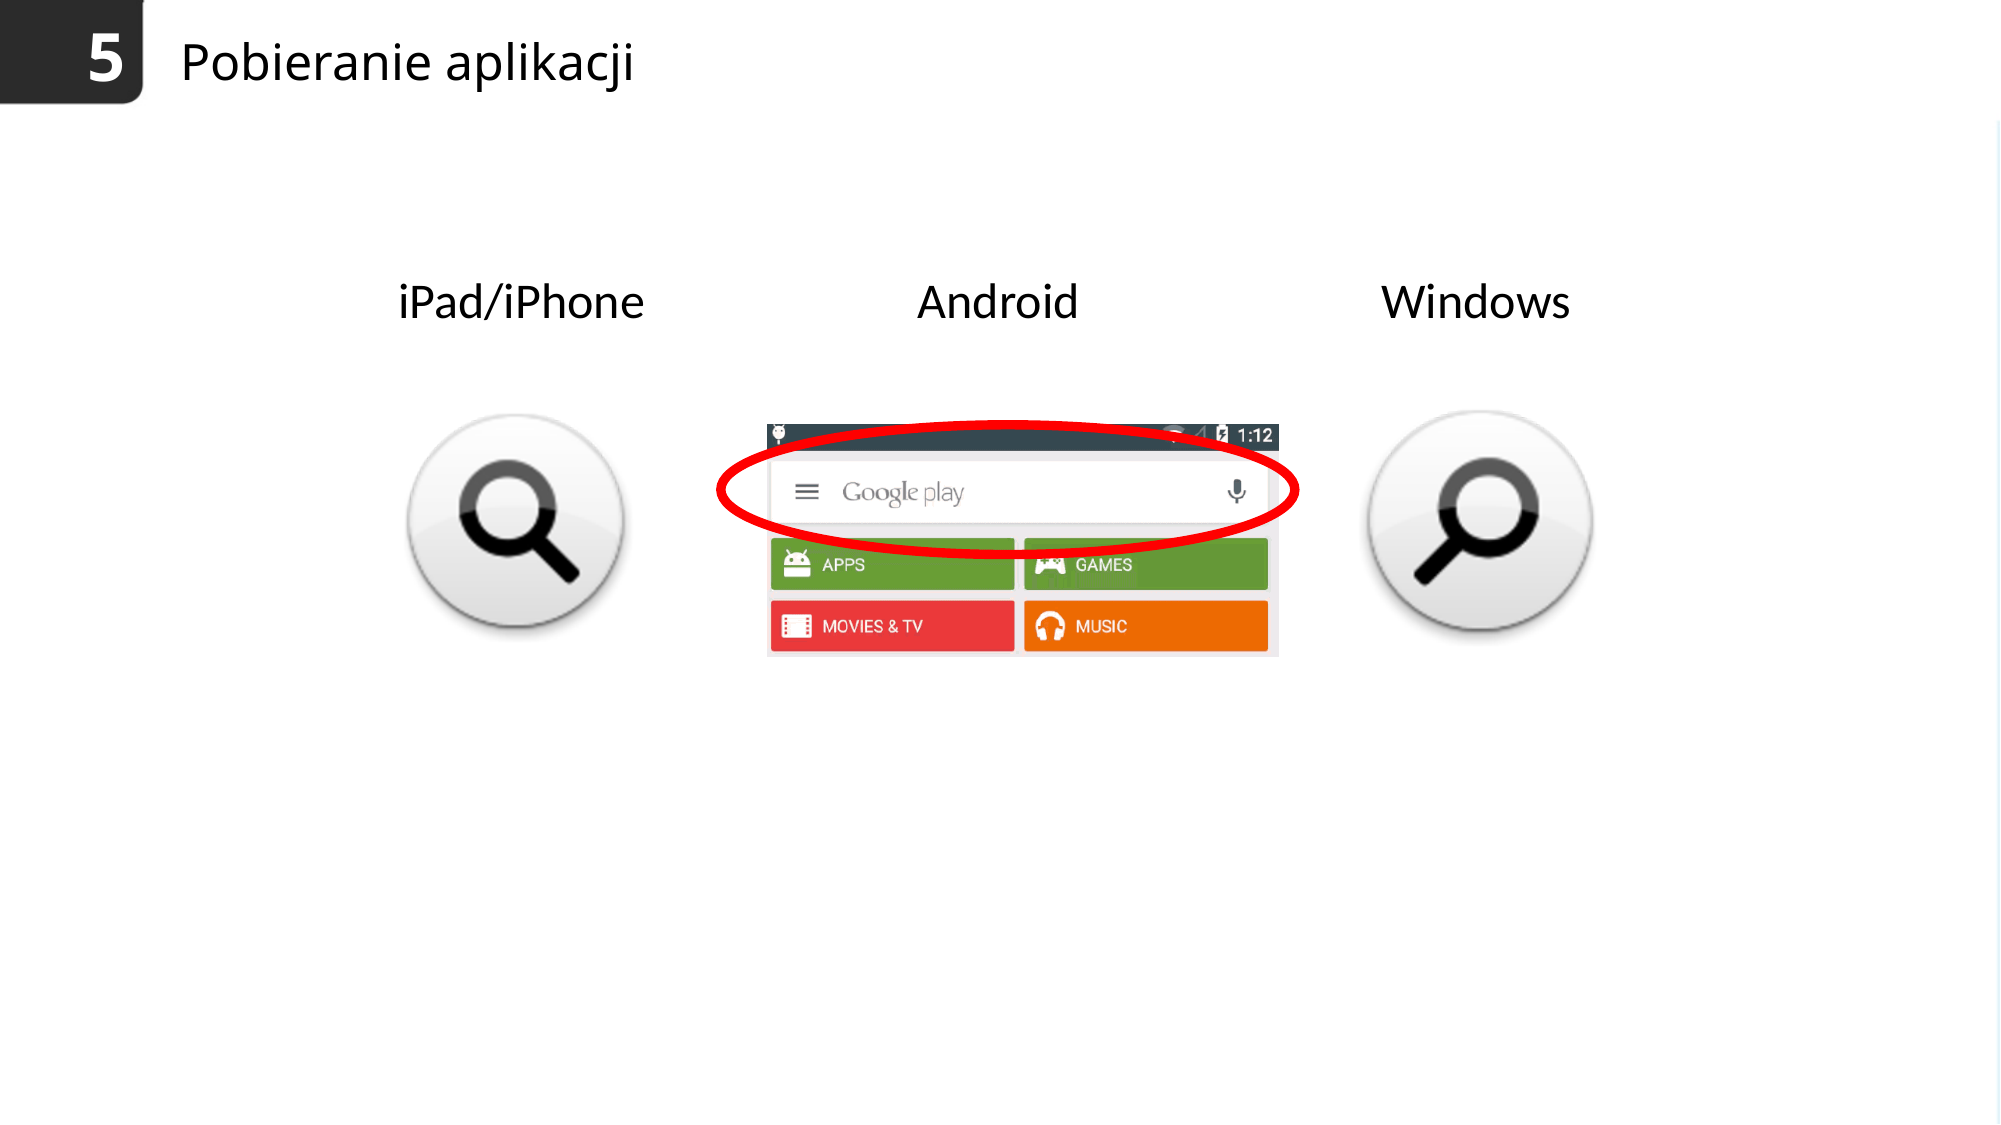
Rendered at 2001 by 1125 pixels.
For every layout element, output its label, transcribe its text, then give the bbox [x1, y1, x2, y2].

text_box Android [807, 261, 1191, 337]
title Pobieranie aplikacji [201, 34, 1864, 95]
text_box [60, 20, 188, 95]
text_box [720, 453, 767, 526]
picture [0, 0, 2000, 1124]
text_box Windows [1284, 261, 1668, 337]
text_box [1279, 467, 1296, 512]
text_box 5 [72, 23, 201, 97]
text_box iPad/iPhone [330, 261, 713, 337]
